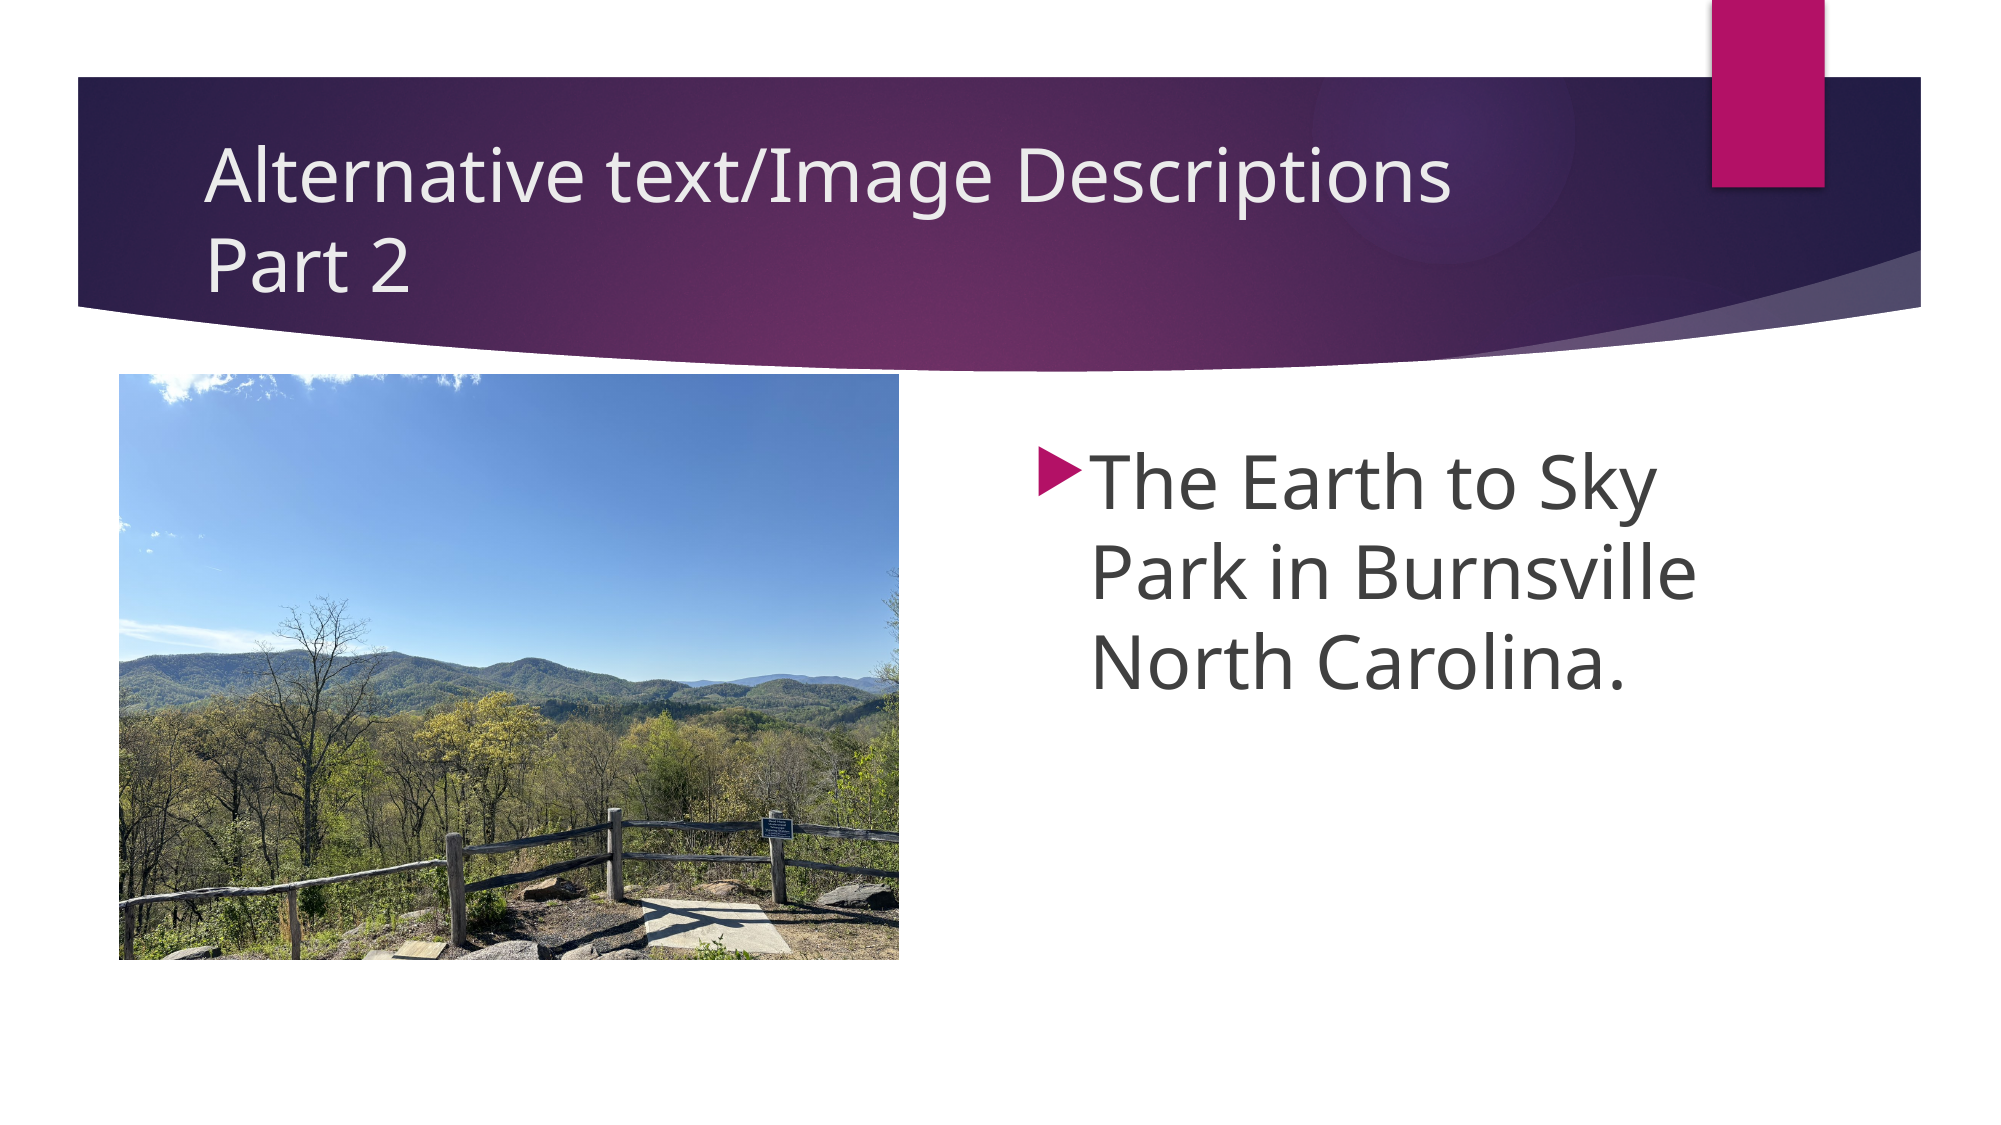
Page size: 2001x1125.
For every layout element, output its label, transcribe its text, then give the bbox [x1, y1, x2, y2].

list The Earth to Sky Park in Burnsville North Carolina. [1018, 427, 1810, 988]
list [118, 374, 900, 961]
title Alternative text/Image Descriptions Part 2 [189, 159, 1627, 276]
